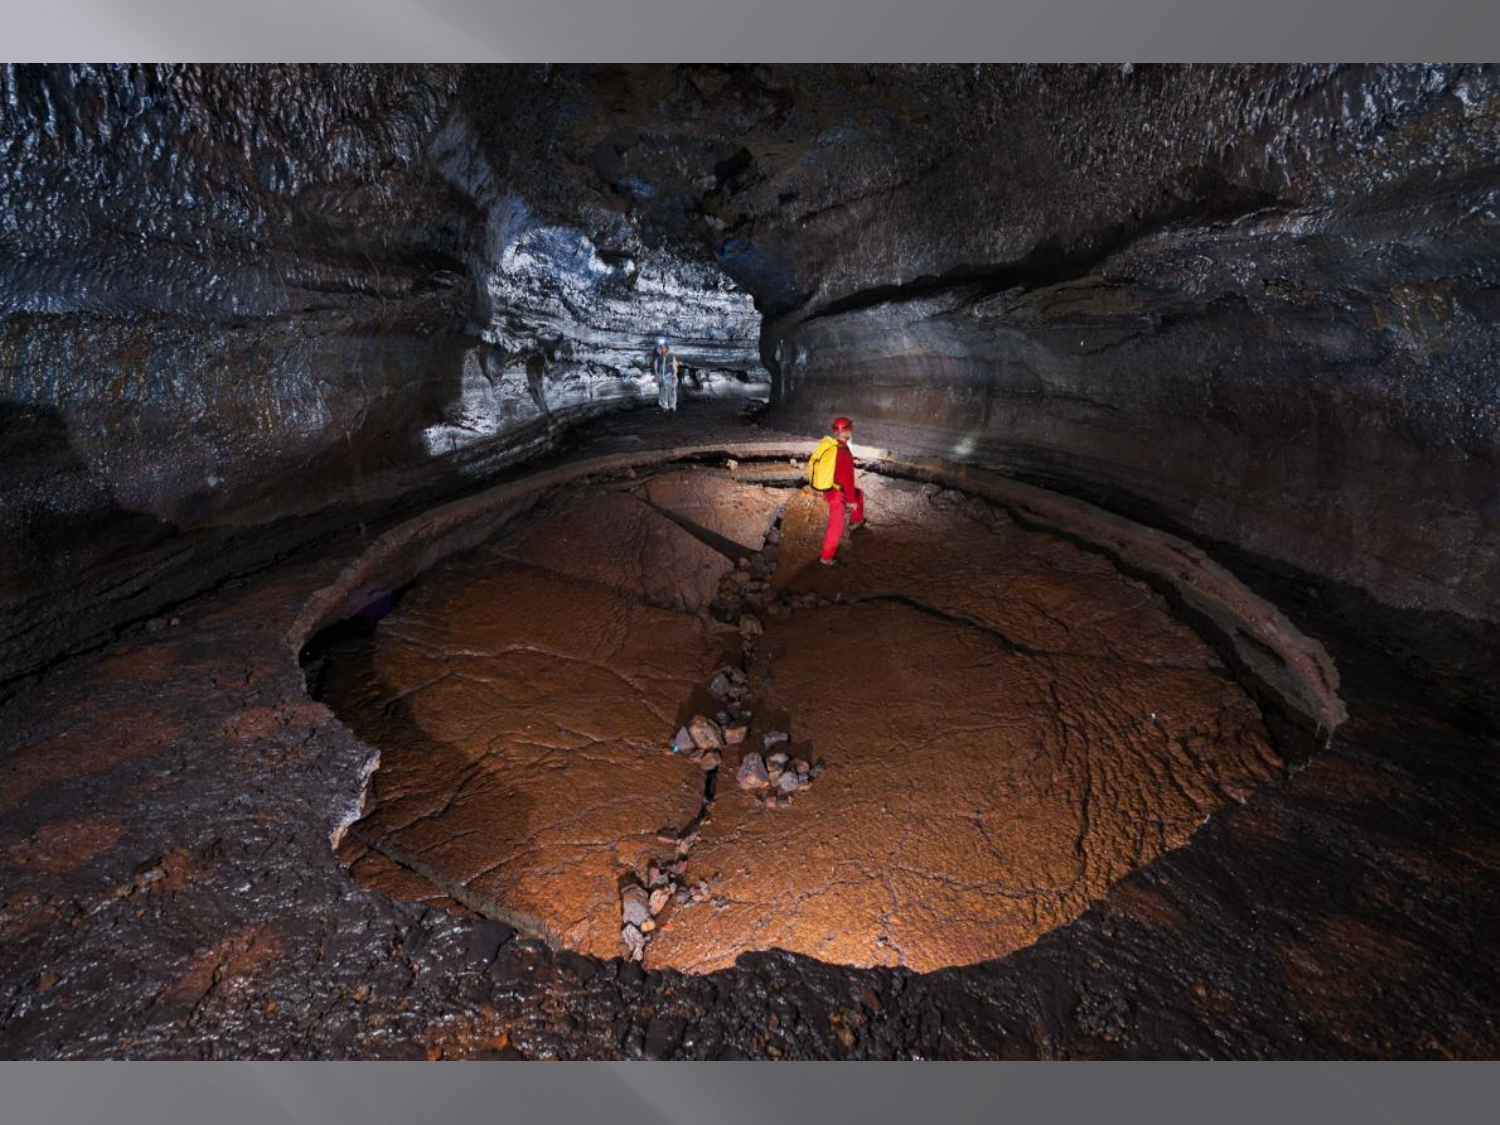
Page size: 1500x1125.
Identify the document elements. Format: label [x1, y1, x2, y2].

picture [0, 63, 1500, 1062]
